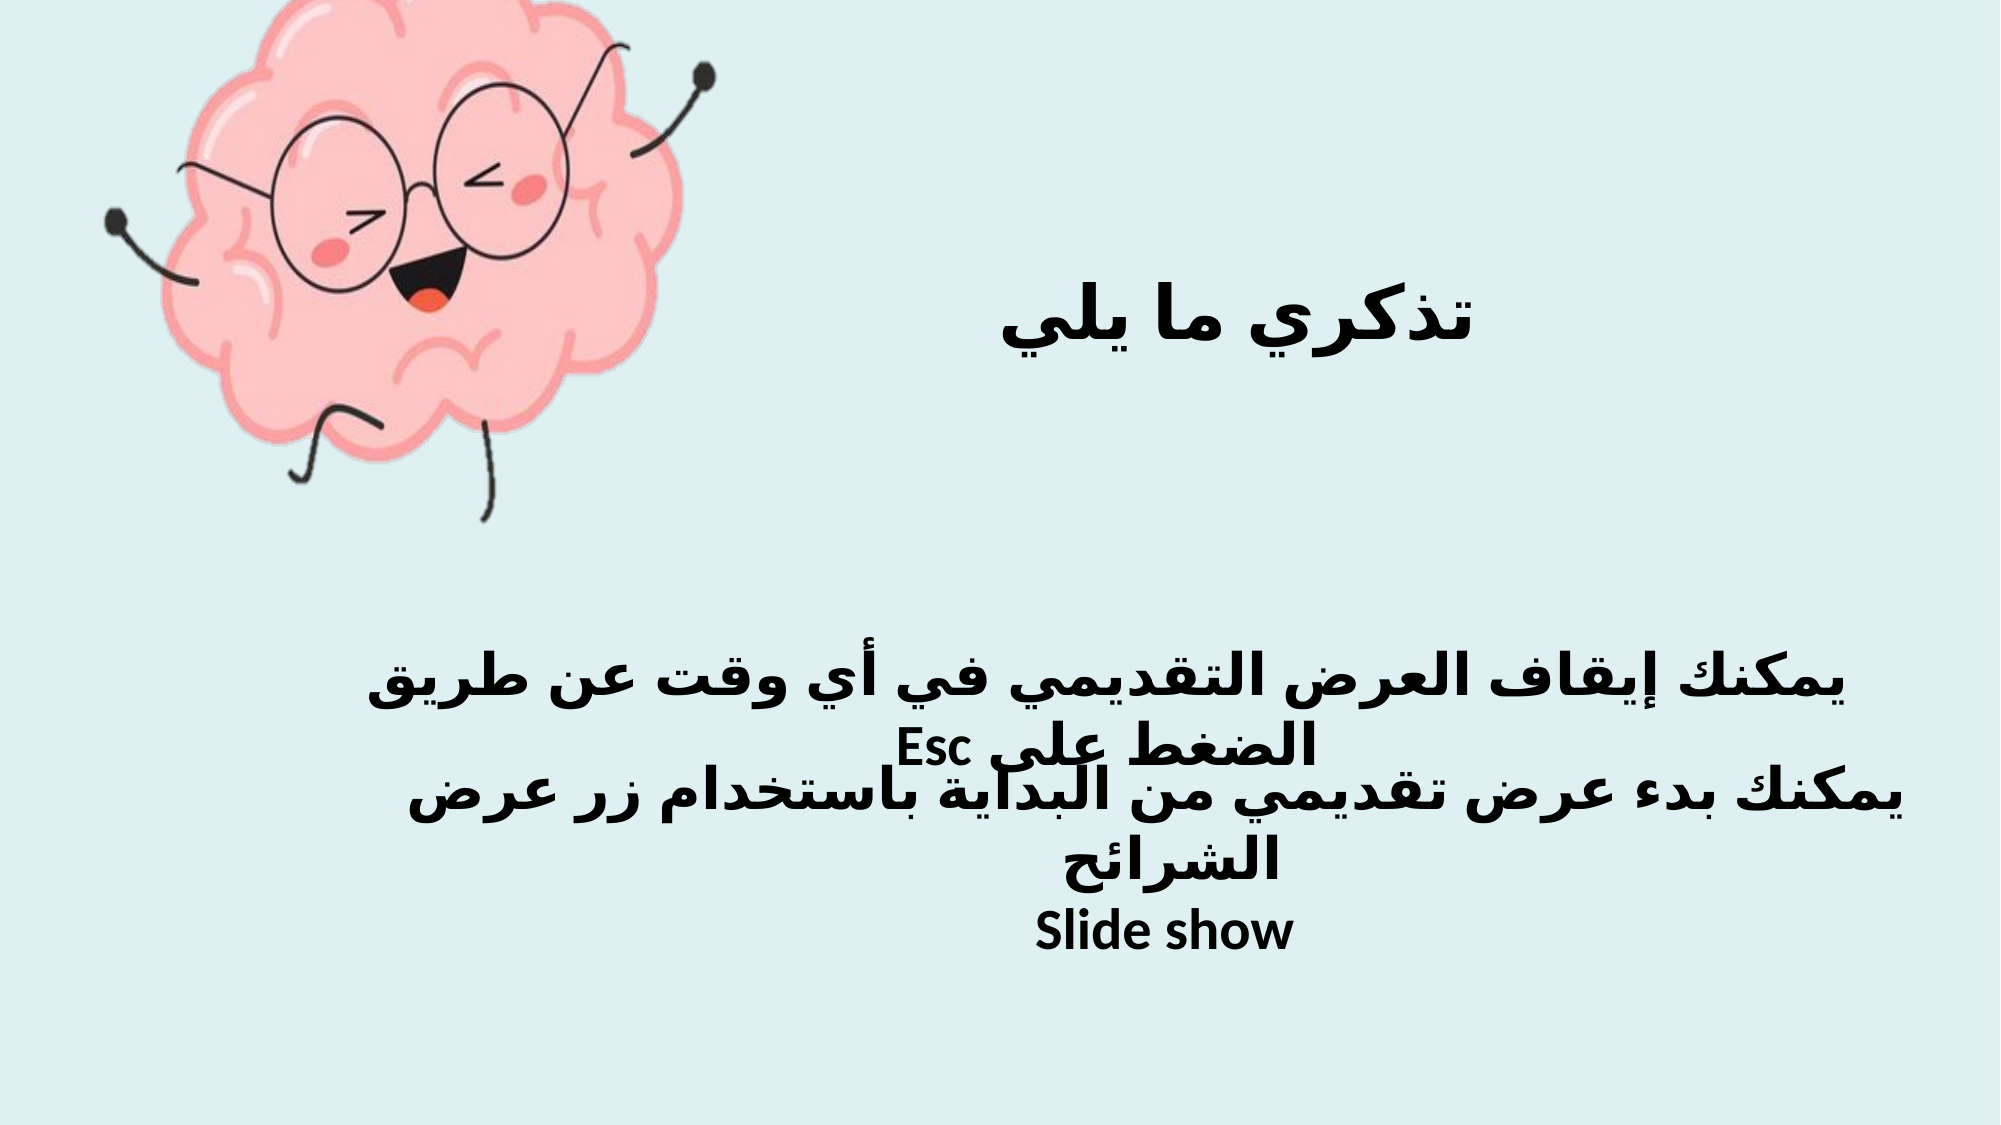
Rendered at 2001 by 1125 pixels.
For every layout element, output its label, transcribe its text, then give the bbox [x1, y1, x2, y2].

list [0, 0, 845, 591]
text_box يمكنك بدء عرض تقديمي من البداية باستخدام زر عرض الشرائح Slide show [315, 743, 2000, 969]
text_box يمكنك إيقاف العرض التقديمي في أي وقت عن طريق الضغط على Esc [337, 629, 1878, 743]
text_box تذكري ما يلي [868, 256, 1607, 362]
